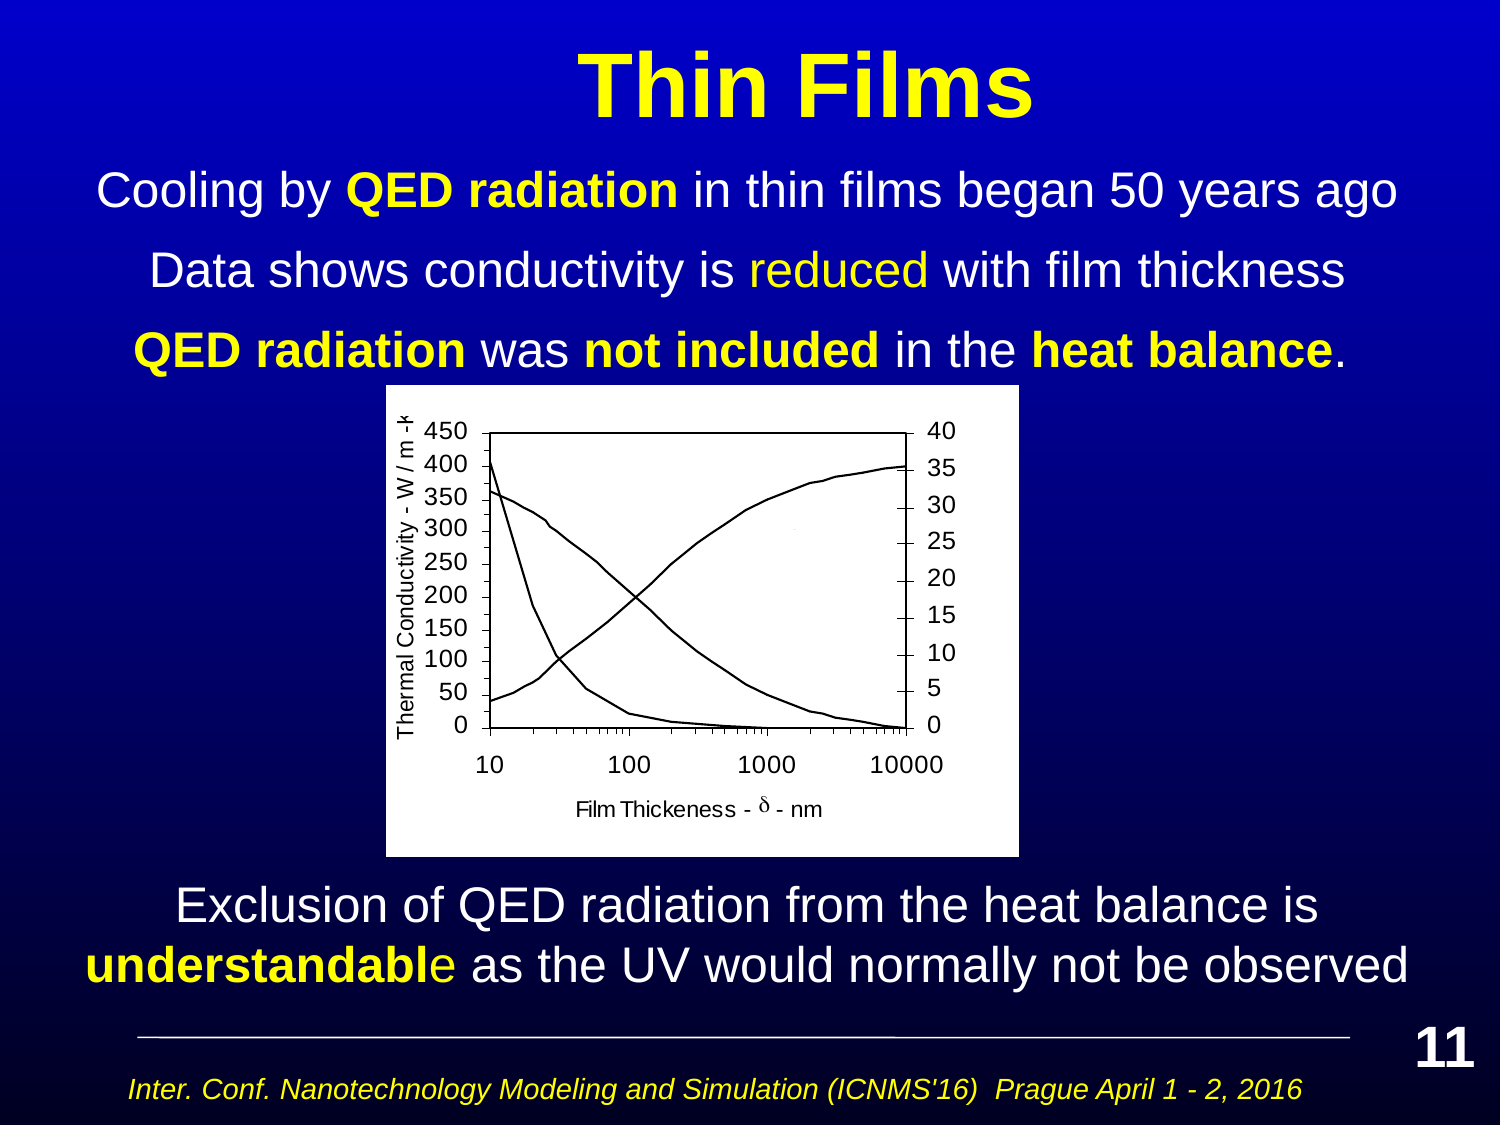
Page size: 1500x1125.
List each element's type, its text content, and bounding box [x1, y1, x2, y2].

footer Inter. Conf. Nanotechnology Modeling and Simulation (ICNMS'16) Prague April 1 - 2, 2016 [112, 1062, 1388, 1125]
text_box 11 [1399, 1001, 1500, 1087]
text_box Exclusion of QED radiation from the heat balance is understandable as the UV would normally not be observed [34, 865, 1460, 1000]
title Thin Films [168, 0, 1444, 149]
text_box Cooling by QED radiation in thin films began 50 years ago Data shows conductivity is reduced with film thickness QED radiation was not included in the heat balance. [0, 149, 1495, 405]
picture [374, 374, 1030, 866]
